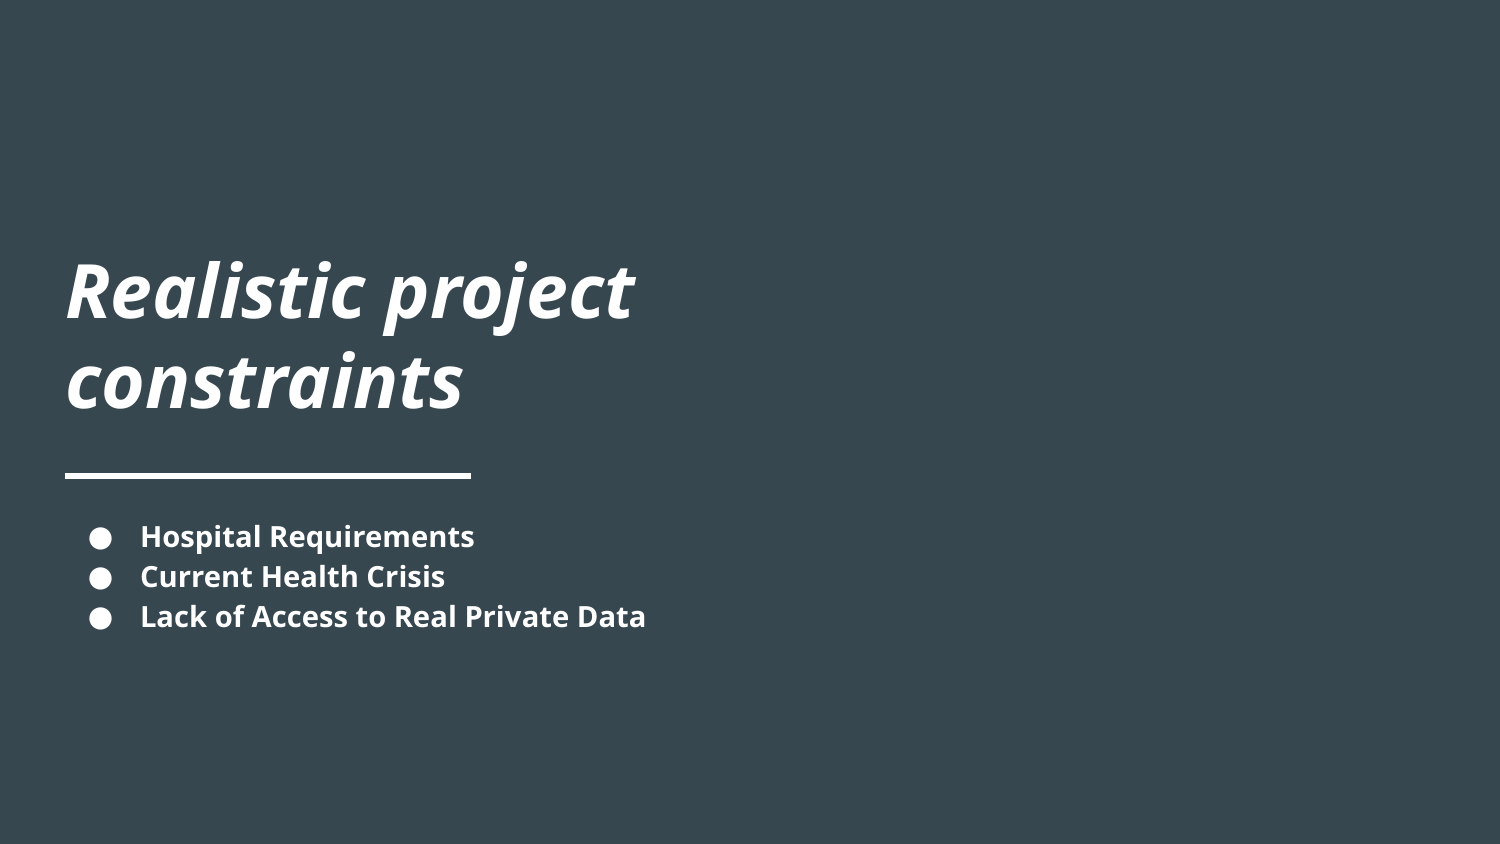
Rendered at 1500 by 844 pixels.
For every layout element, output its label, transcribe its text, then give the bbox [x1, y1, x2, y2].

list Hospital Requirements Current Health Crisis Lack of Access to Real Private Data [50, 497, 1447, 751]
title Realistic project constraints [50, 78, 967, 439]
